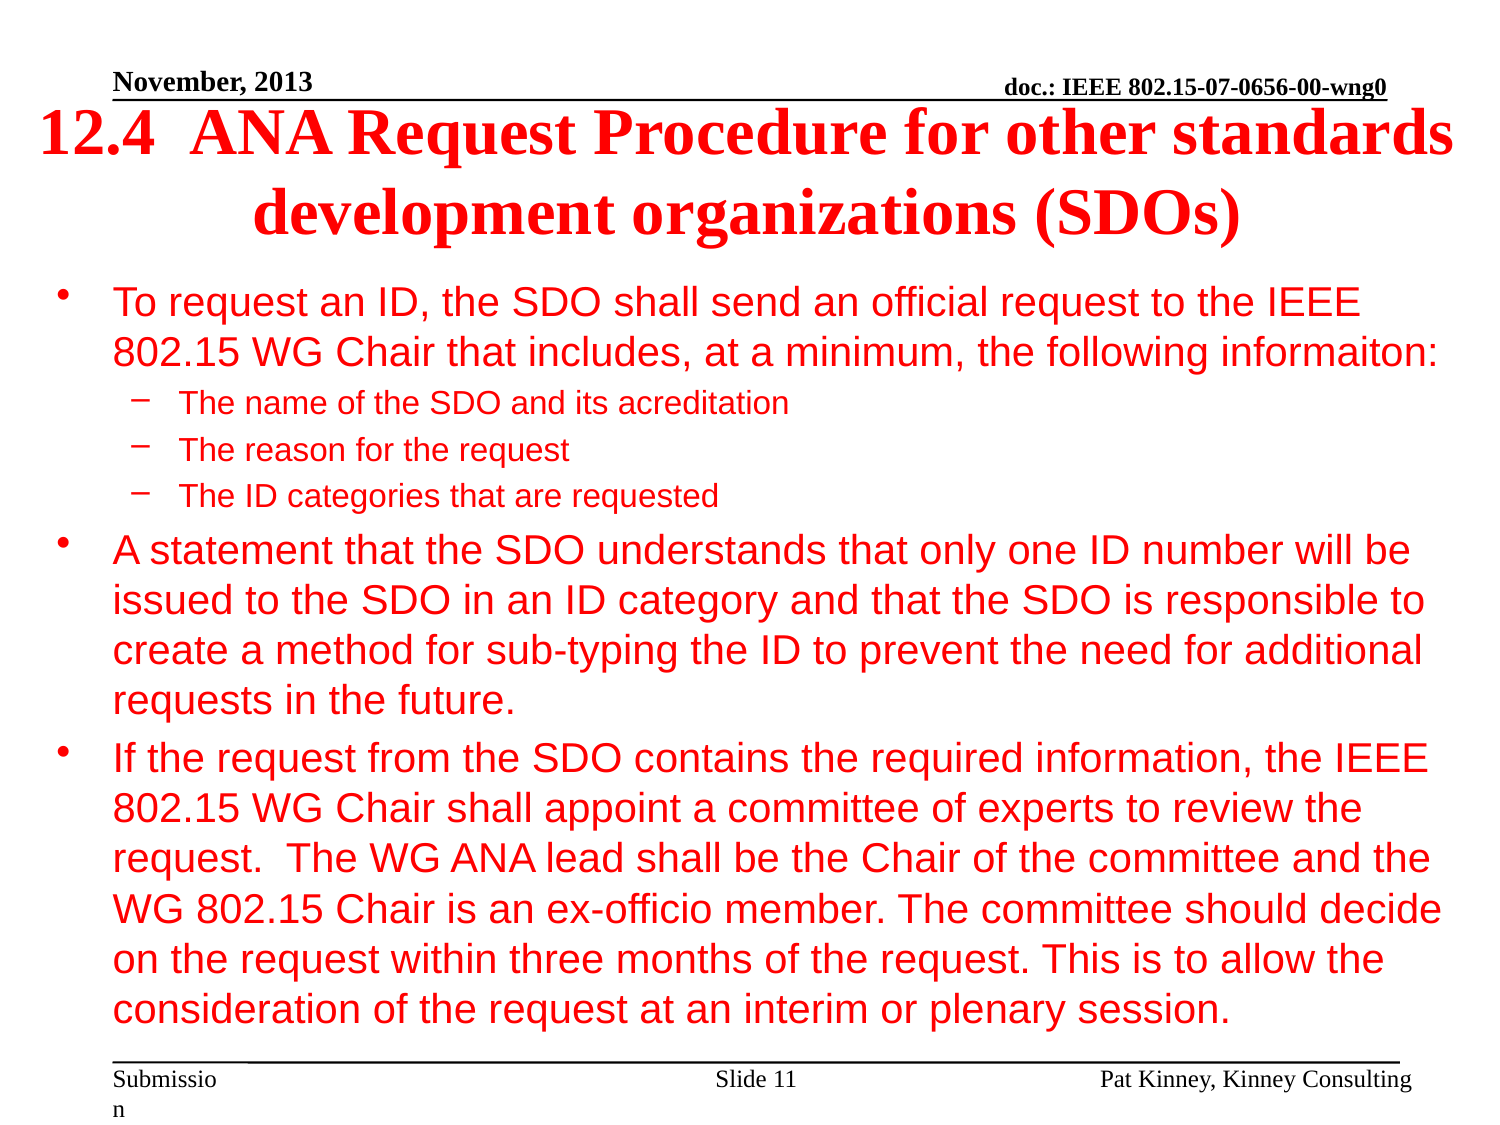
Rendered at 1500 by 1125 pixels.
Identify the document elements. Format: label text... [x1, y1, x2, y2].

slide_number Slide 11 [712, 1062, 800, 1093]
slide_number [112, 62, 375, 98]
list To request an ID, the SDO shall send an official request to the IEEE 802.15 WG Chair that includes, at a minimum, the following informaiton: The name of the SDO and its acreditation The reason for the request The ID categories that are requested A statement that the SDO understands that only one ID number will be issued to the SDO in an ID category and that the SDO is responsible to create a method for sub-typing the ID to prevent the need for additional requests in the future. If the request from the SDO contains the required information, the IEEE 802.15 WG Chair shall appoint a committee of experts to review the request. The WG ANA lead shall be the Chair of the committee and the WG 802.15 Chair is an ex-officio member. The committee should decide on the request within three months of the request. This is to allow the consideration of the request at an interim or plenary session. [41, 267, 1471, 1035]
footer Pat Kinney, Kinney Consulting [900, 1062, 1413, 1093]
title 12.4 ANA Request Procedure for other standards development organizations (SDOs) [0, 125, 1495, 301]
